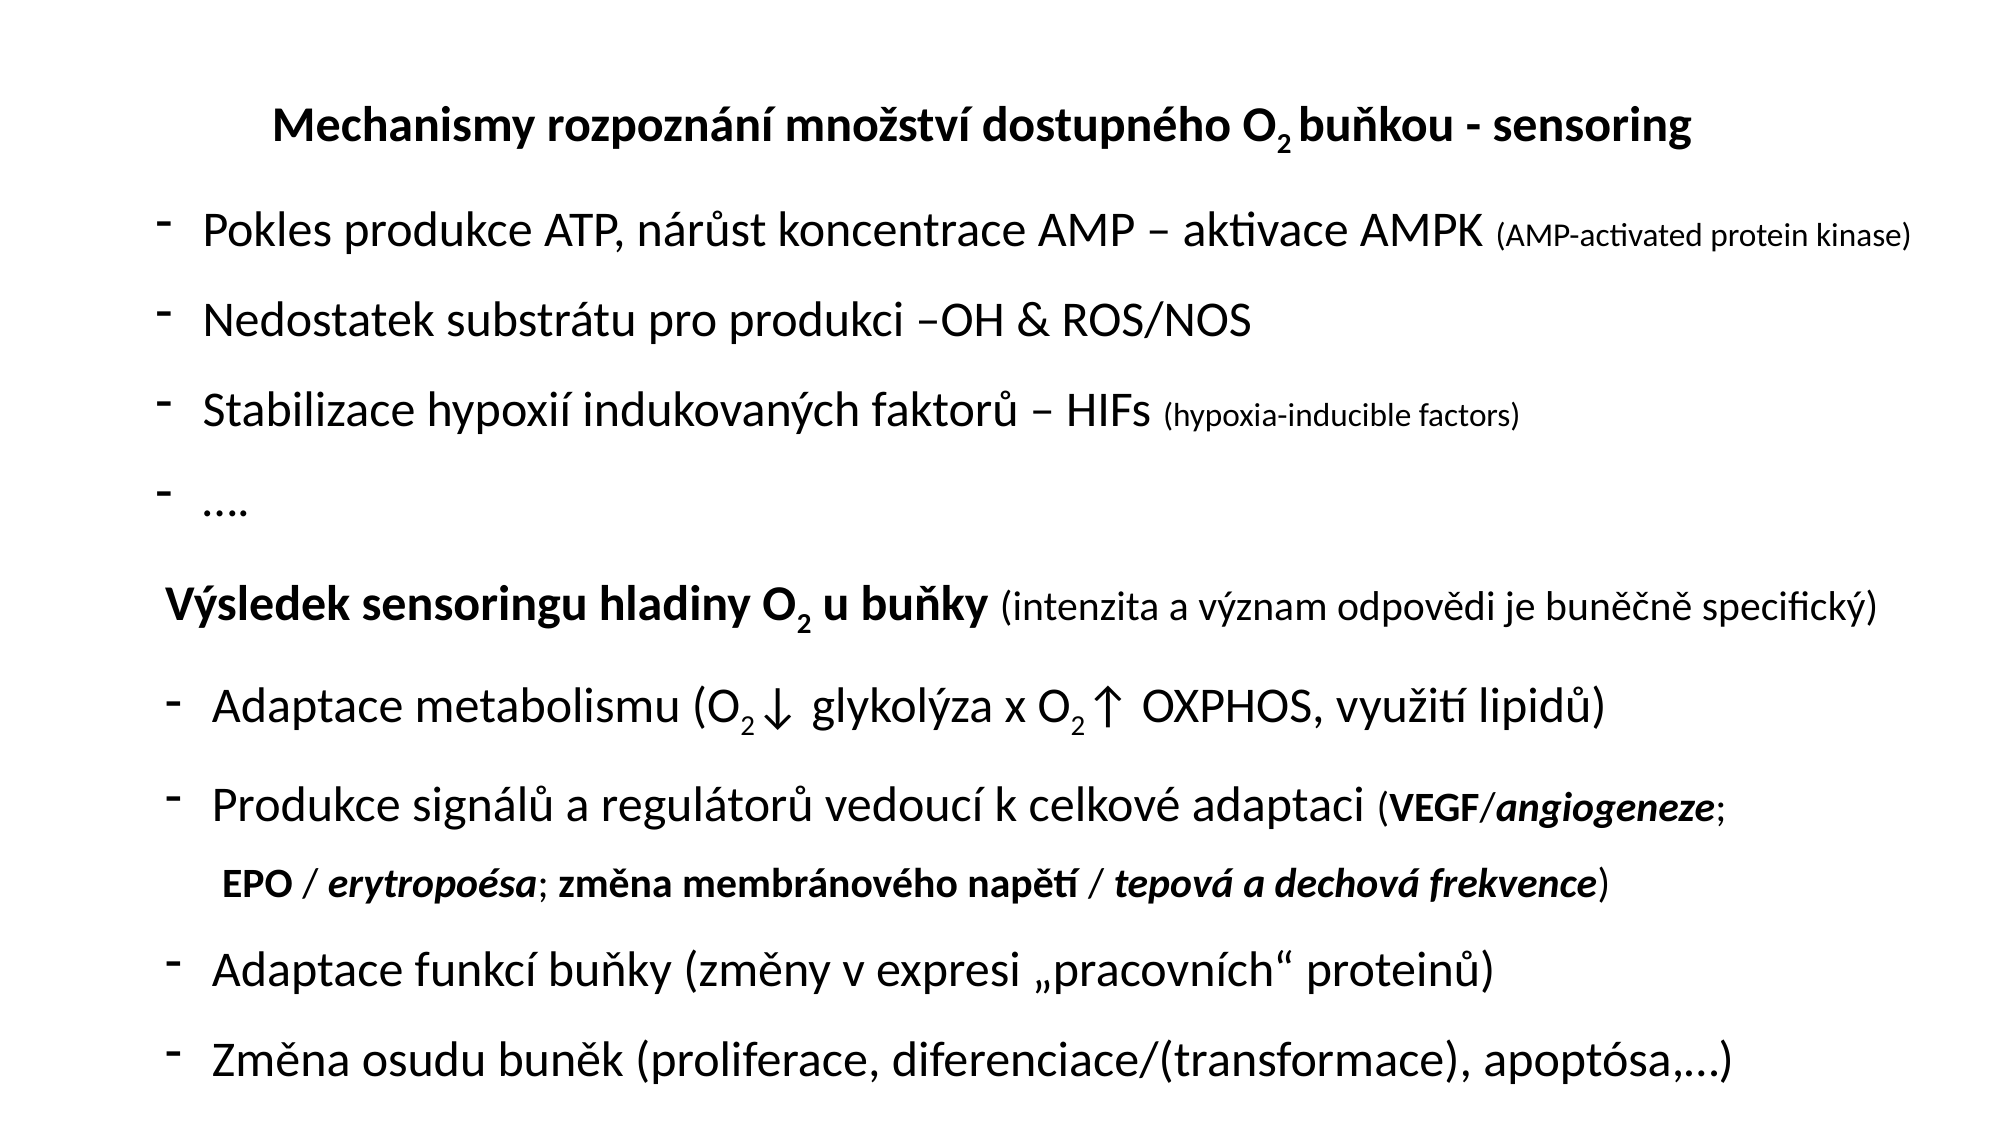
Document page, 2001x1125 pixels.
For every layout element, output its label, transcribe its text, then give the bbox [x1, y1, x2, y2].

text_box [140, 83, 1972, 539]
text_box Výsledek sensoringu hladiny O2 u buňky (intenzita a význam odpovědi je buněčně specifický) Adaptace metabolismu (O2↓ glykolýza x O2↑ OXPHOS, využití lipidů) Produkce signálů a regulátorů vedoucí k celkové adaptaci (VEGF/angiogeneze; EPO / erytropoésa; změna membránového napětí / tepová a dechová frekvence) Adaptace funkcí buňky (změny v expresi „pracovních“ proteinů) Změna osudu buněk (proliferace, diferenciace/(transformace), apoptósa,…) [150, 539, 1894, 1125]
